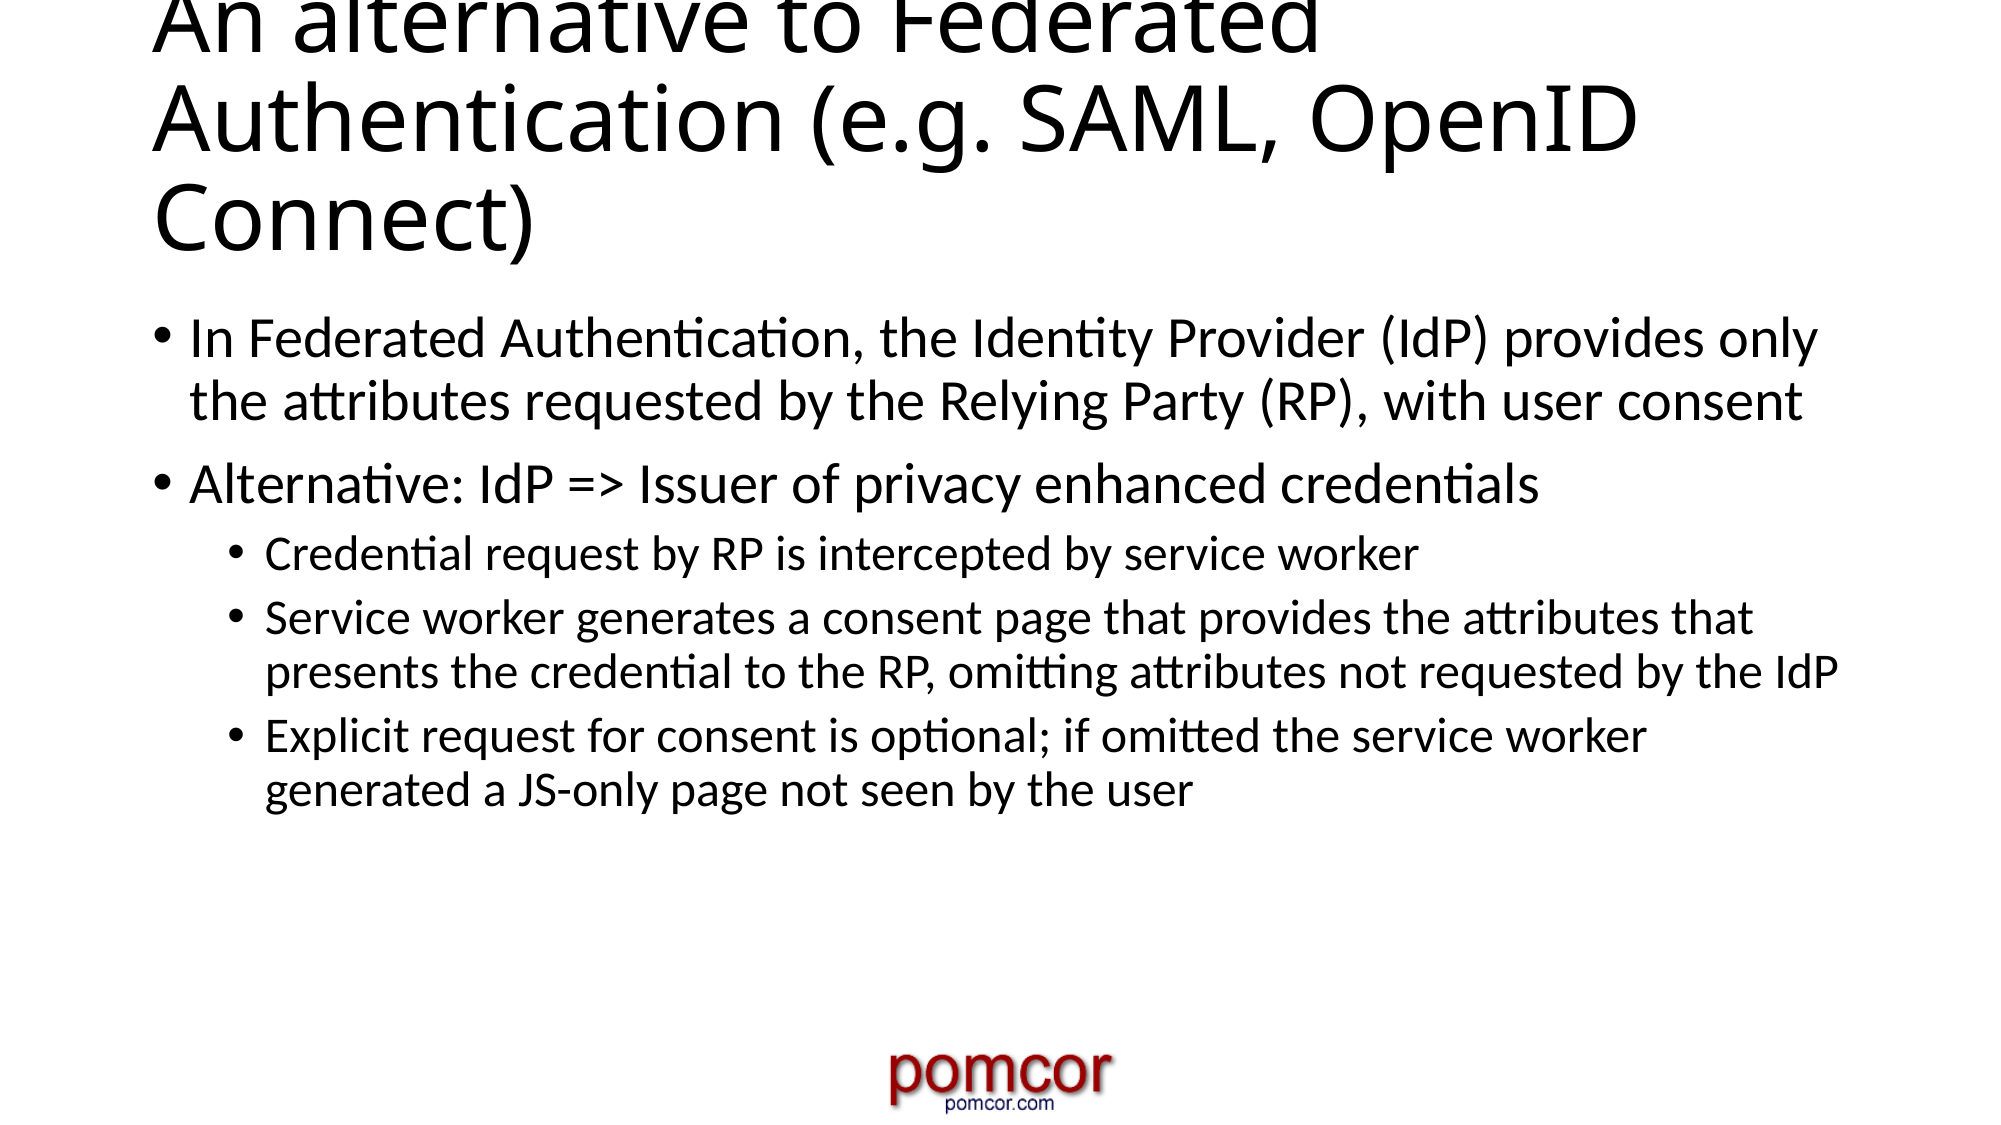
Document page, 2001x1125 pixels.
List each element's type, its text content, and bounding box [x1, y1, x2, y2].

title An alternative to Federated Authentication (e.g. SAML, OpenID Connect) [137, 12, 1863, 231]
picture [865, 1049, 1135, 1118]
list In Federated Authentication, the Identity Provider (IdP) provides only the attributes requested by the Relying Party (RP), with user consent Alternative: IdP => Issuer of privacy enhanced credentials Credential request by RP is intercepted by service worker Service worker generates a consent page that provides the attributes that presents the credential to the RP, omitting attributes not requested by the IdP Explicit request for consent is optional; if omitted the service worker generated a JS-only page not seen by the user [137, 299, 1863, 1014]
